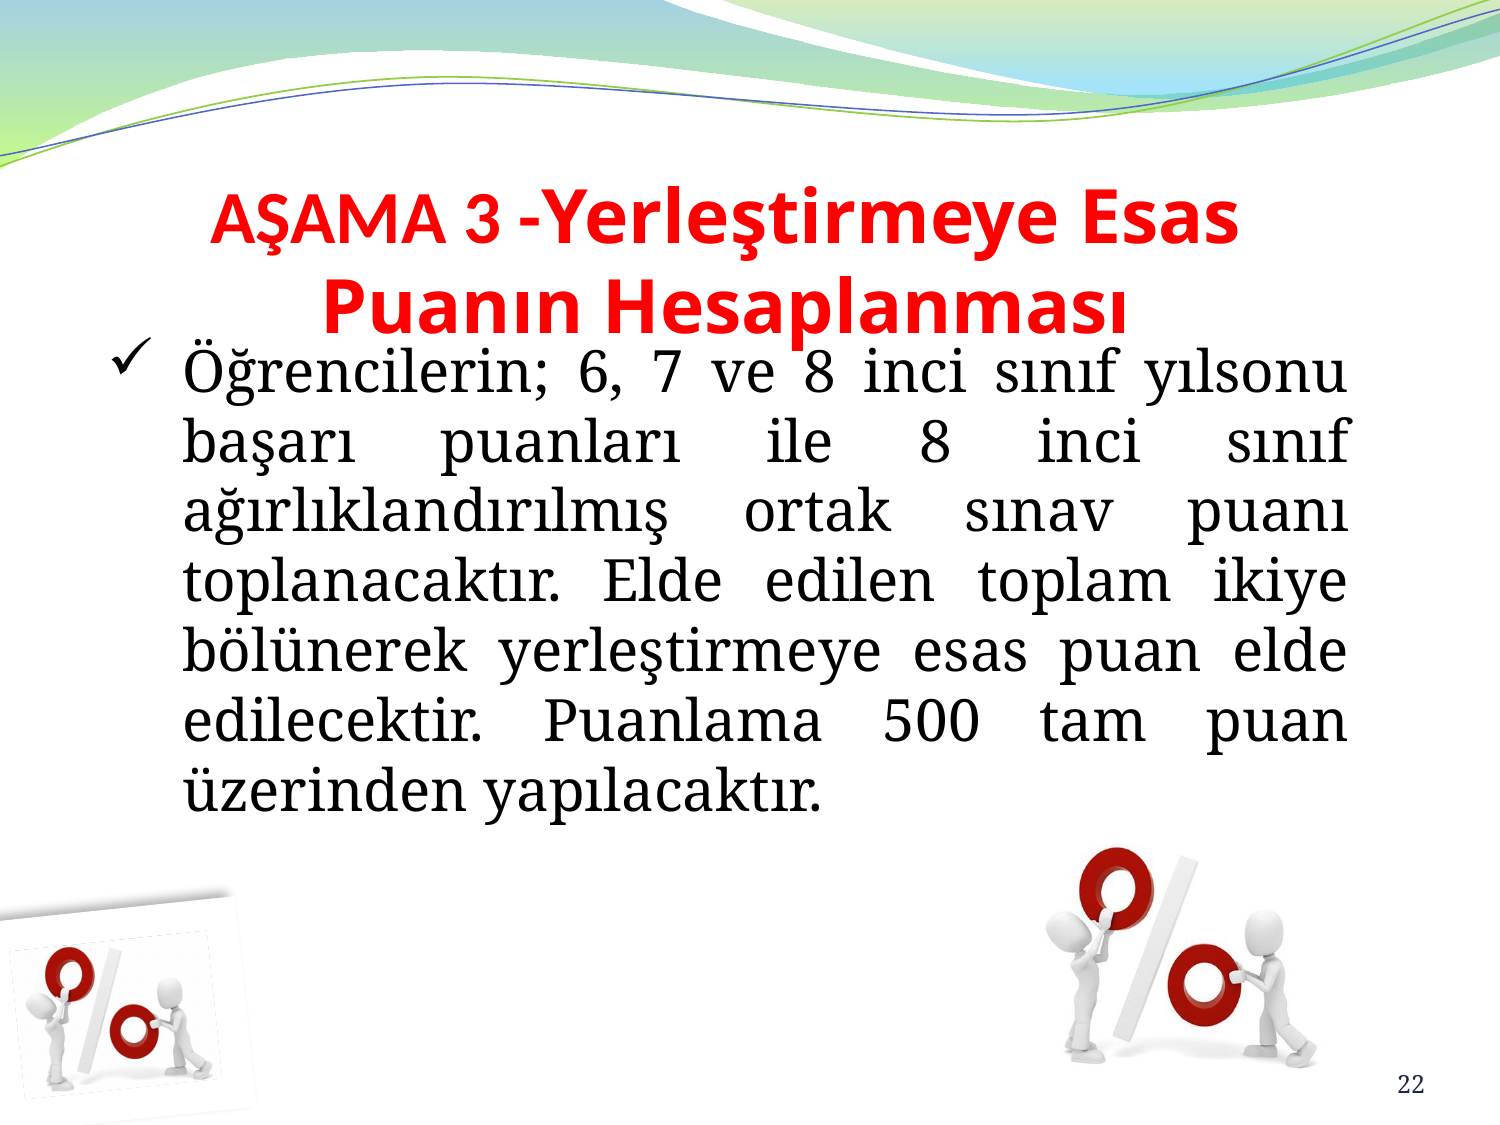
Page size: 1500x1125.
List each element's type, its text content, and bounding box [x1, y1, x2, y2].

text_box Öğrencilerin; 6, 7 ve 8 inci sınıf yılsonu başarı puanları ile 8 inci sınıf ağırlıklandırılmış ortak sınav puanı toplanacaktır. Elde edilen toplam ikiye bölünerek yerleştirmeye esas puan elde edilecektir. Puanlama 500 tam puan üzerinden yapılacaktır. [92, 356, 1365, 831]
slide_number 22 [1299, 1042, 1425, 1103]
picture [975, 844, 1389, 1071]
picture [16, 931, 216, 1090]
text_box AŞAMA 3 -Yerleştirmeye Esas Puanın Hesaplanması [64, 160, 1387, 356]
